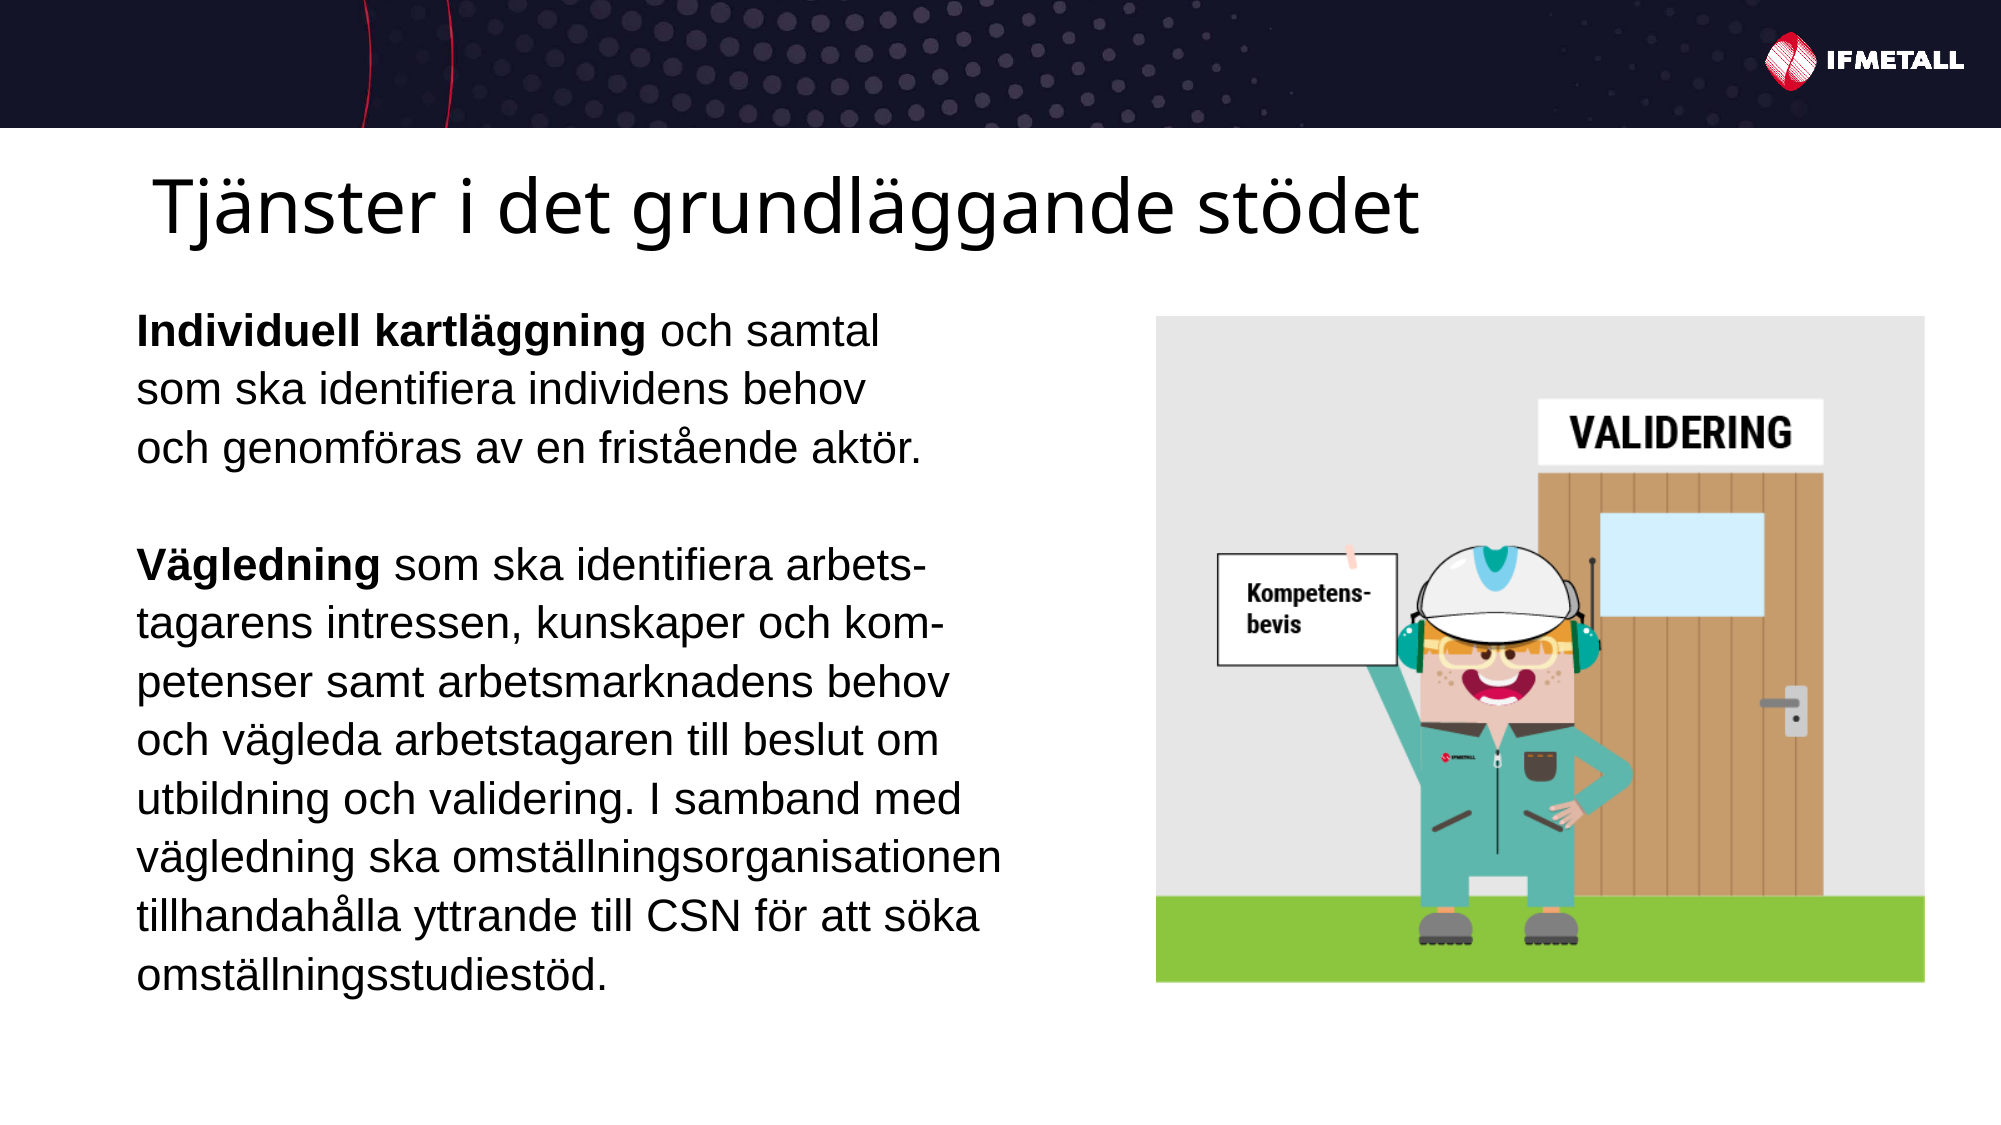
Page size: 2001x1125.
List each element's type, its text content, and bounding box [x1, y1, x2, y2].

title Tjänster i det grundläggande stödet [1068, 140, 1863, 278]
list Individuell kartläggning och samtal som ska identifiera individens behov och genomföras av en fristående aktör. Vägledning som ska identifiera arbets- tagarens intressen, kunskaper och kom- petenser samt arbetsmarknadens behov och vägleda arbetstagaren till beslut om utbildning och validering. I samband med vägledning ska omställningsorganisationen tillhandahålla yttrande till CSN för att söka omställningsstudiestöd. [1068, 299, 1863, 1014]
list Individuell kartläggning och samtal som ska identifiera individens behov och genomföras av en fristående aktör. Vägledning som ska identifiera arbets- tagarens intressen, kunskaper och kom- petenser samt arbetsmarknadens behov och vägleda arbetstagaren till beslut om utbildning och validering. I samband med vägledning ska omställningsorganisationen tillhandahålla yttrande till CSN för att söka omställningsstudiestöd. [0, 299, 939, 1014]
picture [0, 0, 2001, 1068]
picture [1155, 316, 1925, 983]
title Tjänster i det grundläggande stödet [137, 140, 939, 278]
